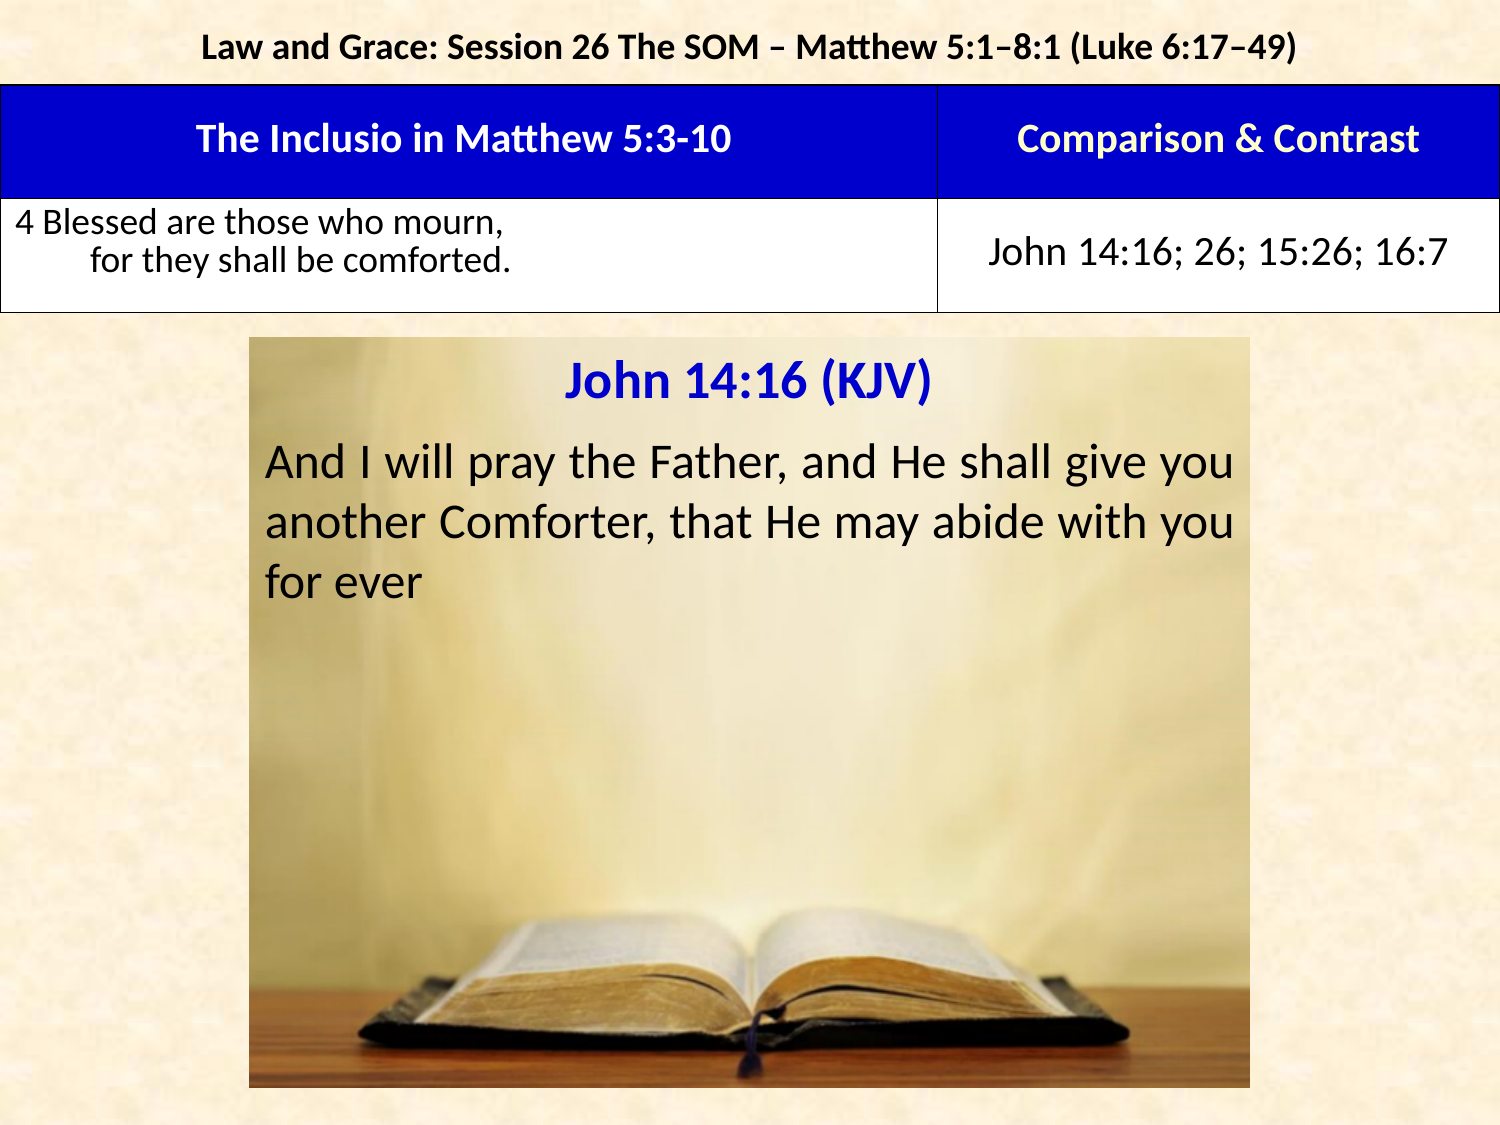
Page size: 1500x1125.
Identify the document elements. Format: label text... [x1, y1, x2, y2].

table_cell John 14:16; 26; 15:26; 16:7 [938, 199, 1499, 312]
text_box Law and Grace: Session 26 The SOM – Matthew 5:1–8:1 (Luke 6:17–49) [112, 14, 1388, 74]
table_header Comparison & Contrast [938, 86, 1499, 198]
table_cell 4 Blessed are those who mourn, for they shall be comforted. [1, 199, 937, 312]
table_header The Inclusio in Matthew 5:3-10 [1, 86, 937, 198]
picture [0, 0, 1500, 84]
picture [0, 313, 1500, 1125]
